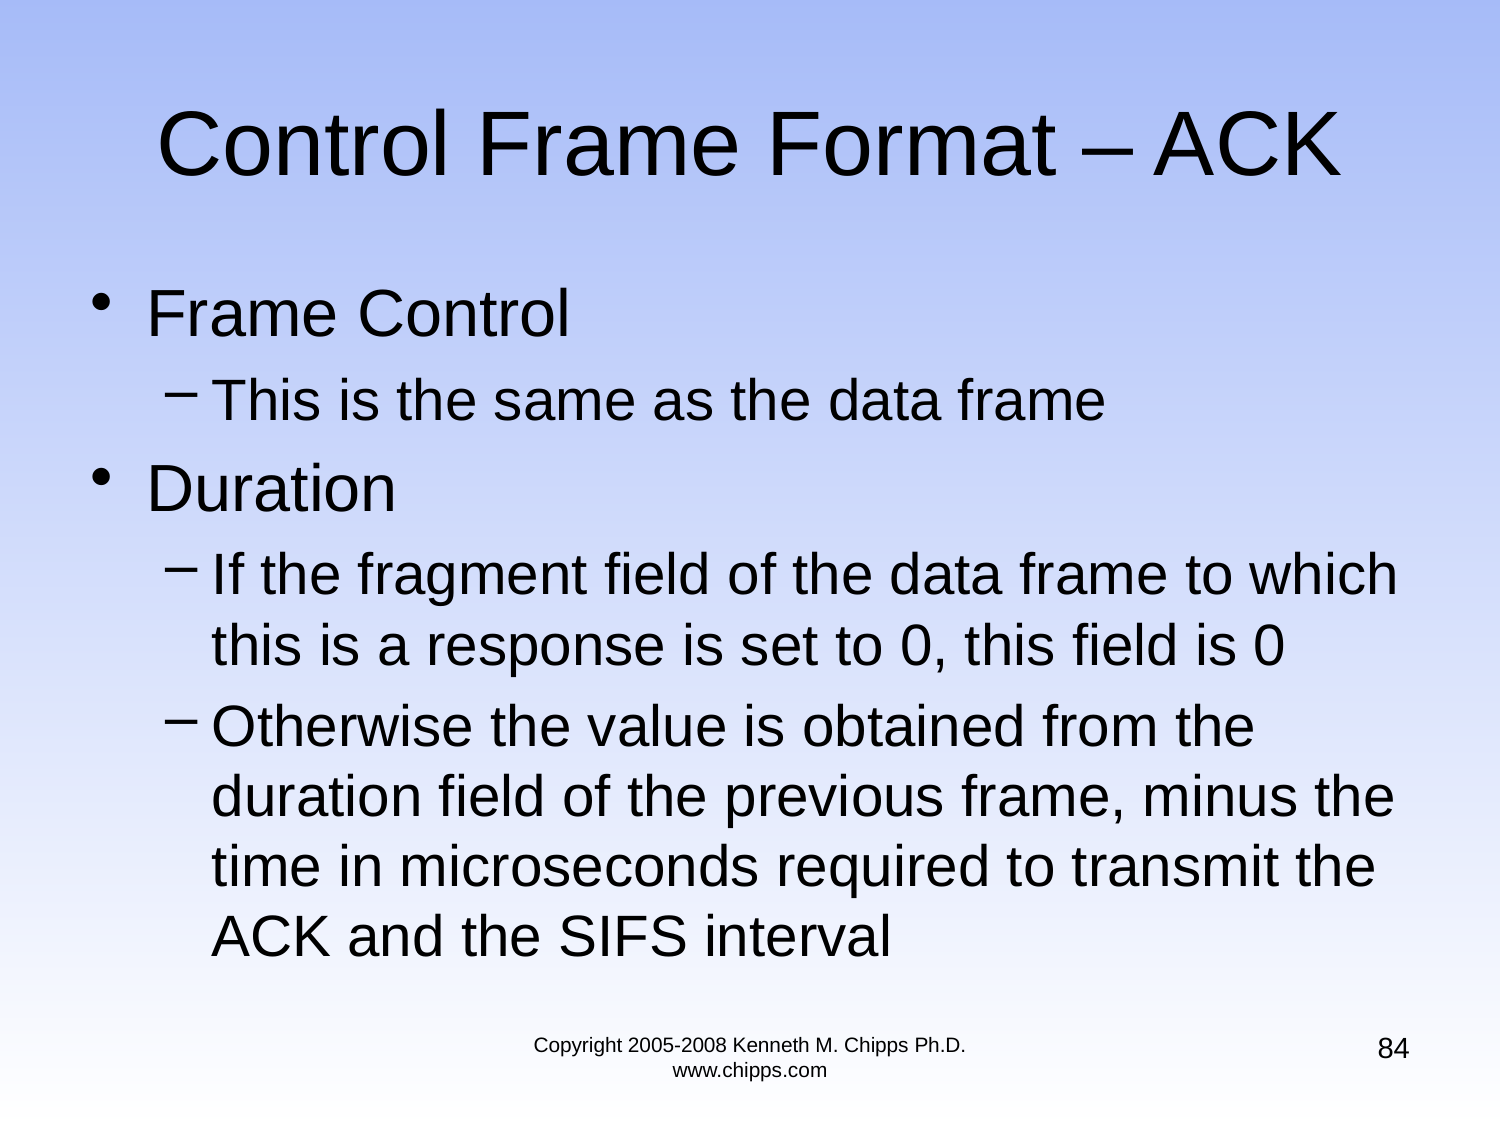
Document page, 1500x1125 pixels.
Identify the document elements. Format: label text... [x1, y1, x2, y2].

title Control Frame Format – ACK [75, 45, 1425, 233]
footer Copyright 2005-2008 Kenneth M. Chipps Ph.D. www.chipps.com [449, 1024, 1051, 1103]
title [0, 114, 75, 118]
list Frame Control This is the same as the data frame Duration If the fragment field of the data frame to which this is a response is set to 0, this field is 0 Otherwise the value is obtained from the duration field of the previous frame, minus the time in microseconds required to transmit the ACK and the SIFS interval [75, 262, 1425, 1005]
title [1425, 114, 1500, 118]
slide_number 84 [1074, 1021, 1426, 1101]
